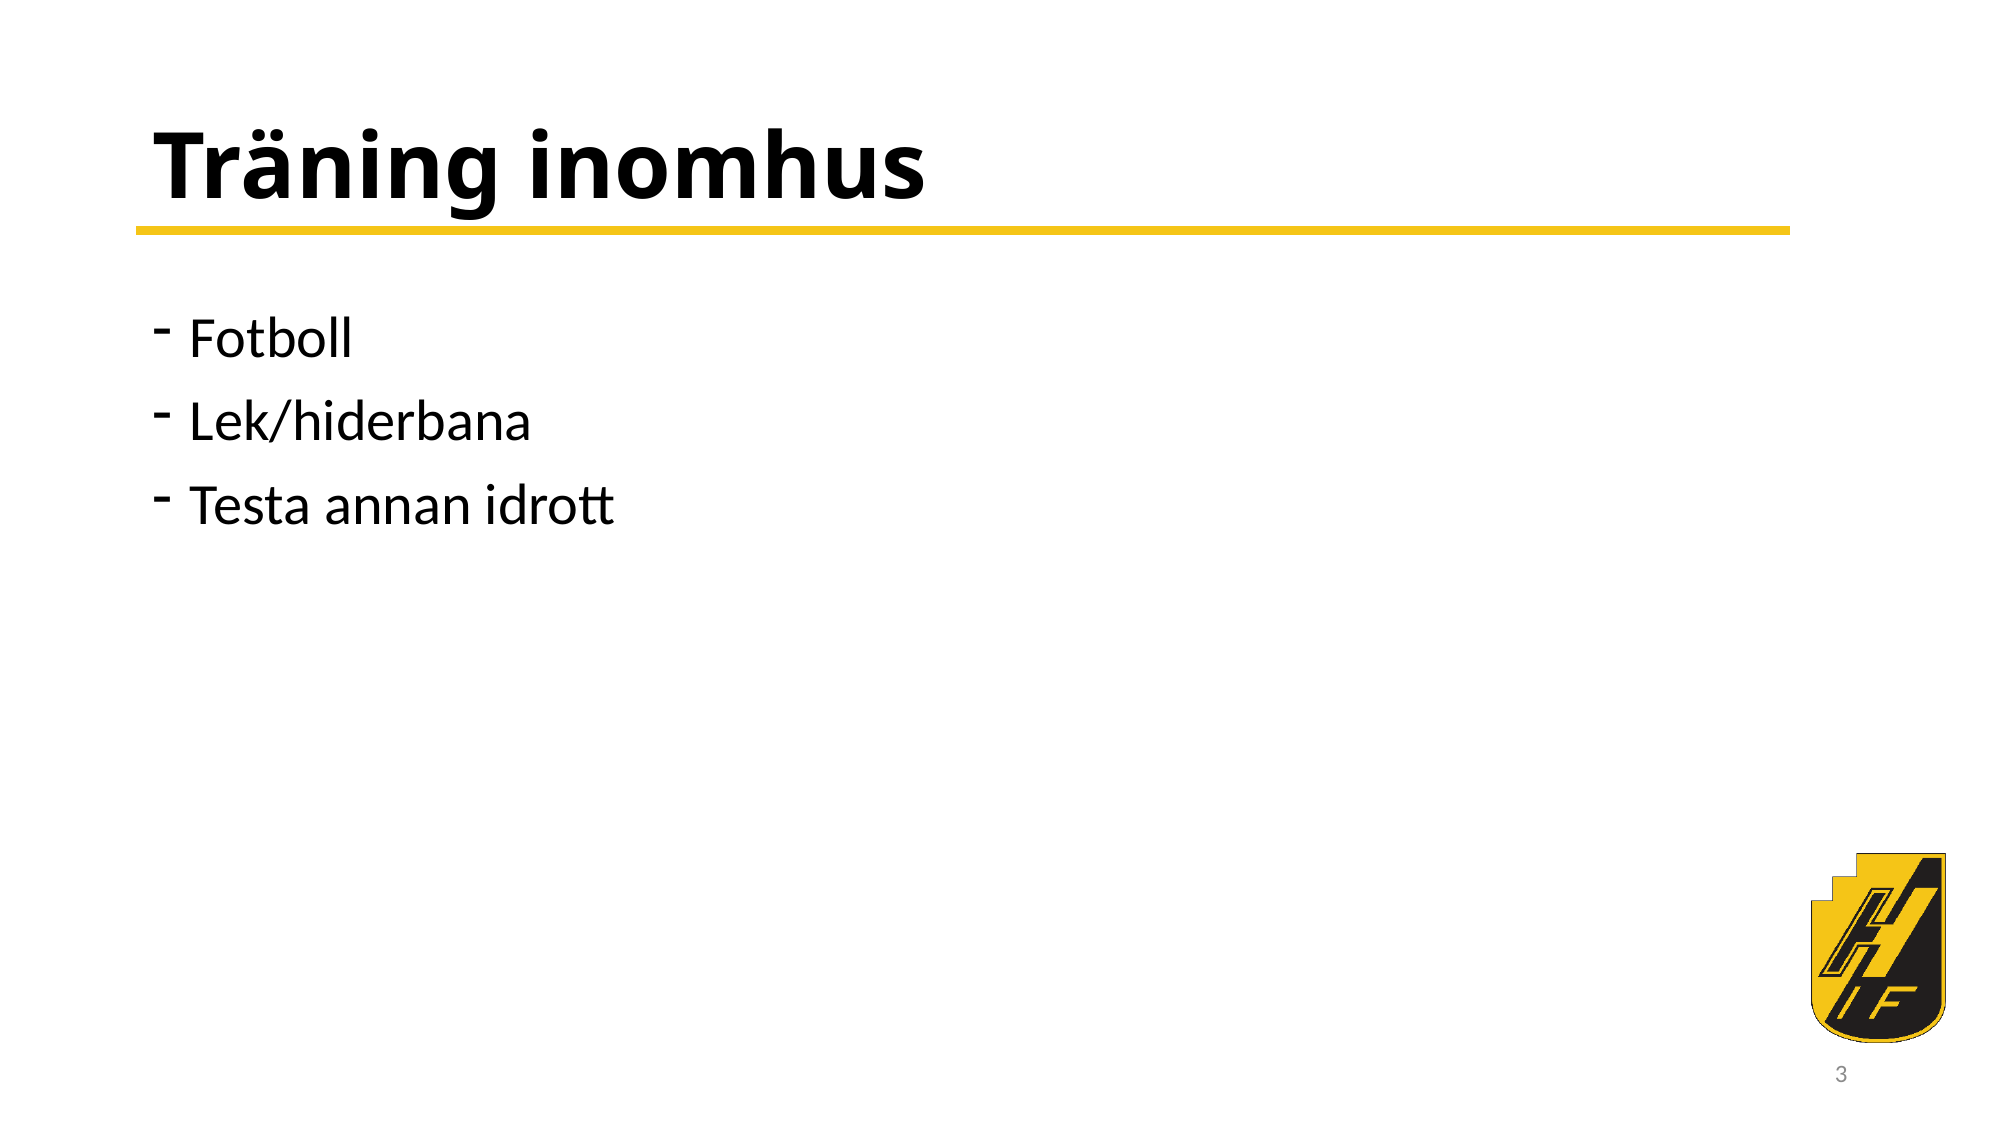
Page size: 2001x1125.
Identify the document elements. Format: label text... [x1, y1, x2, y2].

title Träning inomhus [137, 59, 1863, 278]
text_box [136, 226, 1790, 235]
picture [1811, 853, 1946, 1043]
slide_number 3 [1412, 1042, 1863, 1103]
list Fotboll Lek/hiderbana Testa annan idrott [137, 299, 1863, 1014]
